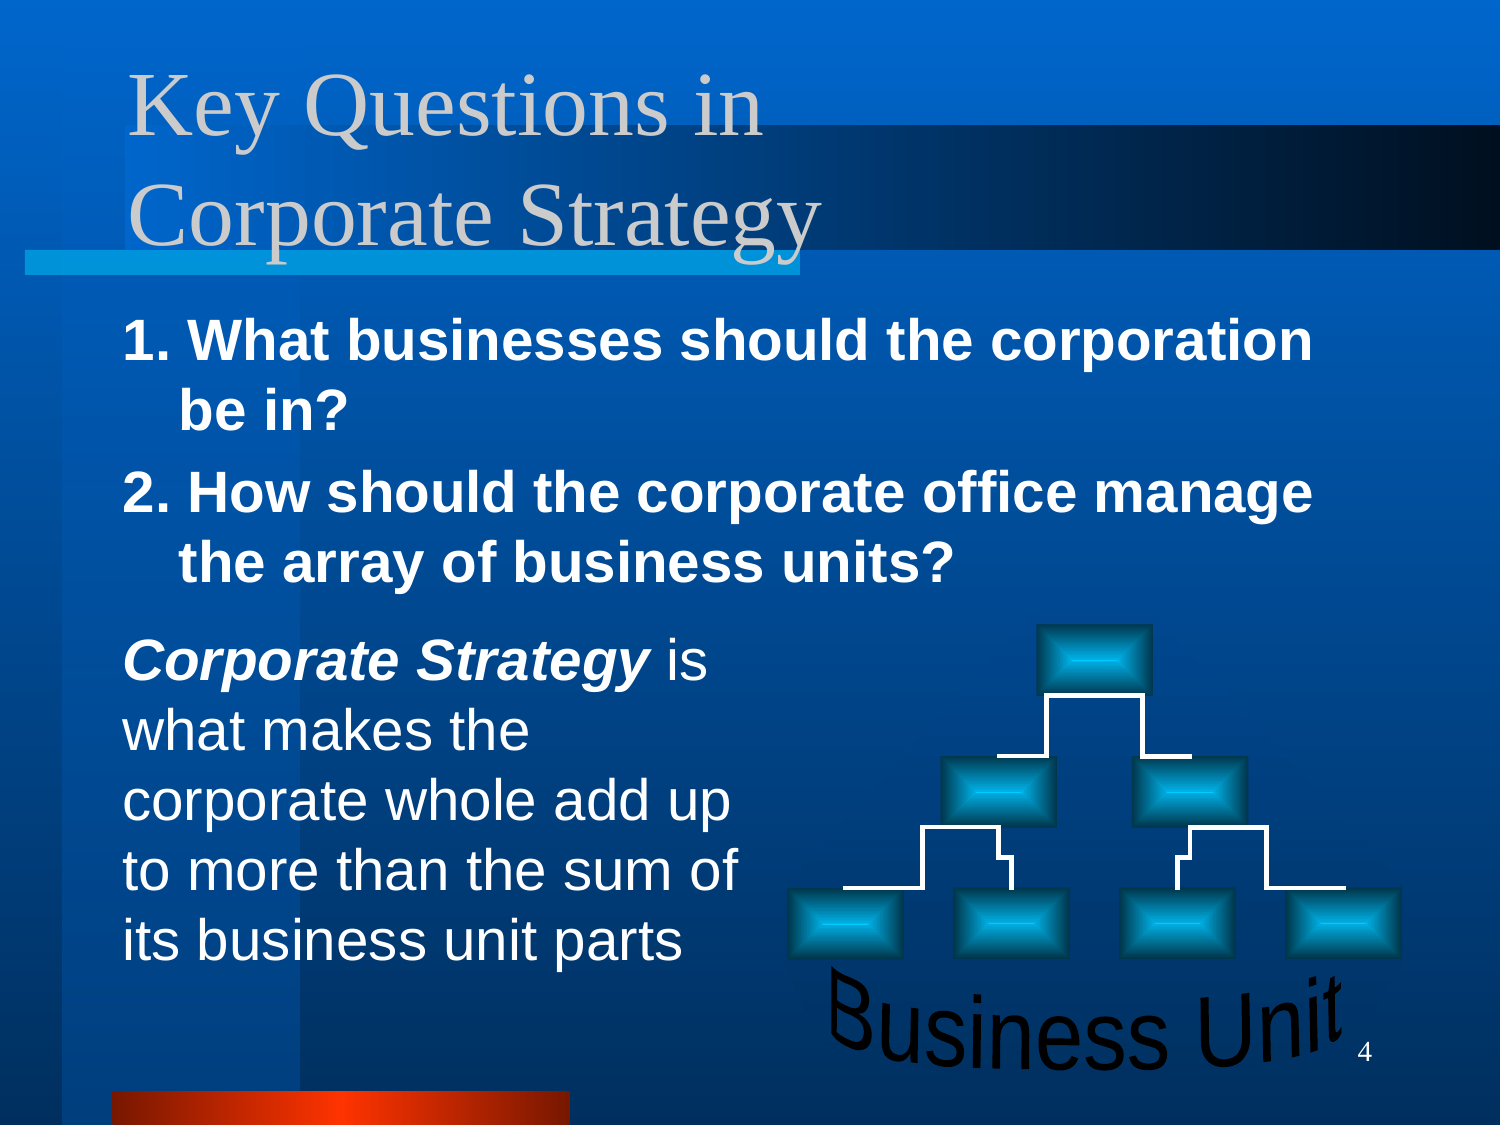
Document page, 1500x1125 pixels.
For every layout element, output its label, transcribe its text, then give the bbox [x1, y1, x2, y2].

title Key Questions in Corporate Strategy [112, 59, 1141, 248]
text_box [783, 616, 1405, 1079]
list 1. What businesses should the corporation be in? 2. How should the corporate office manage the array of business units? [107, 294, 1383, 615]
text_box Corporate Strategy is what makes the corporate whole add up to more than the sum of its business unit parts [107, 615, 781, 980]
